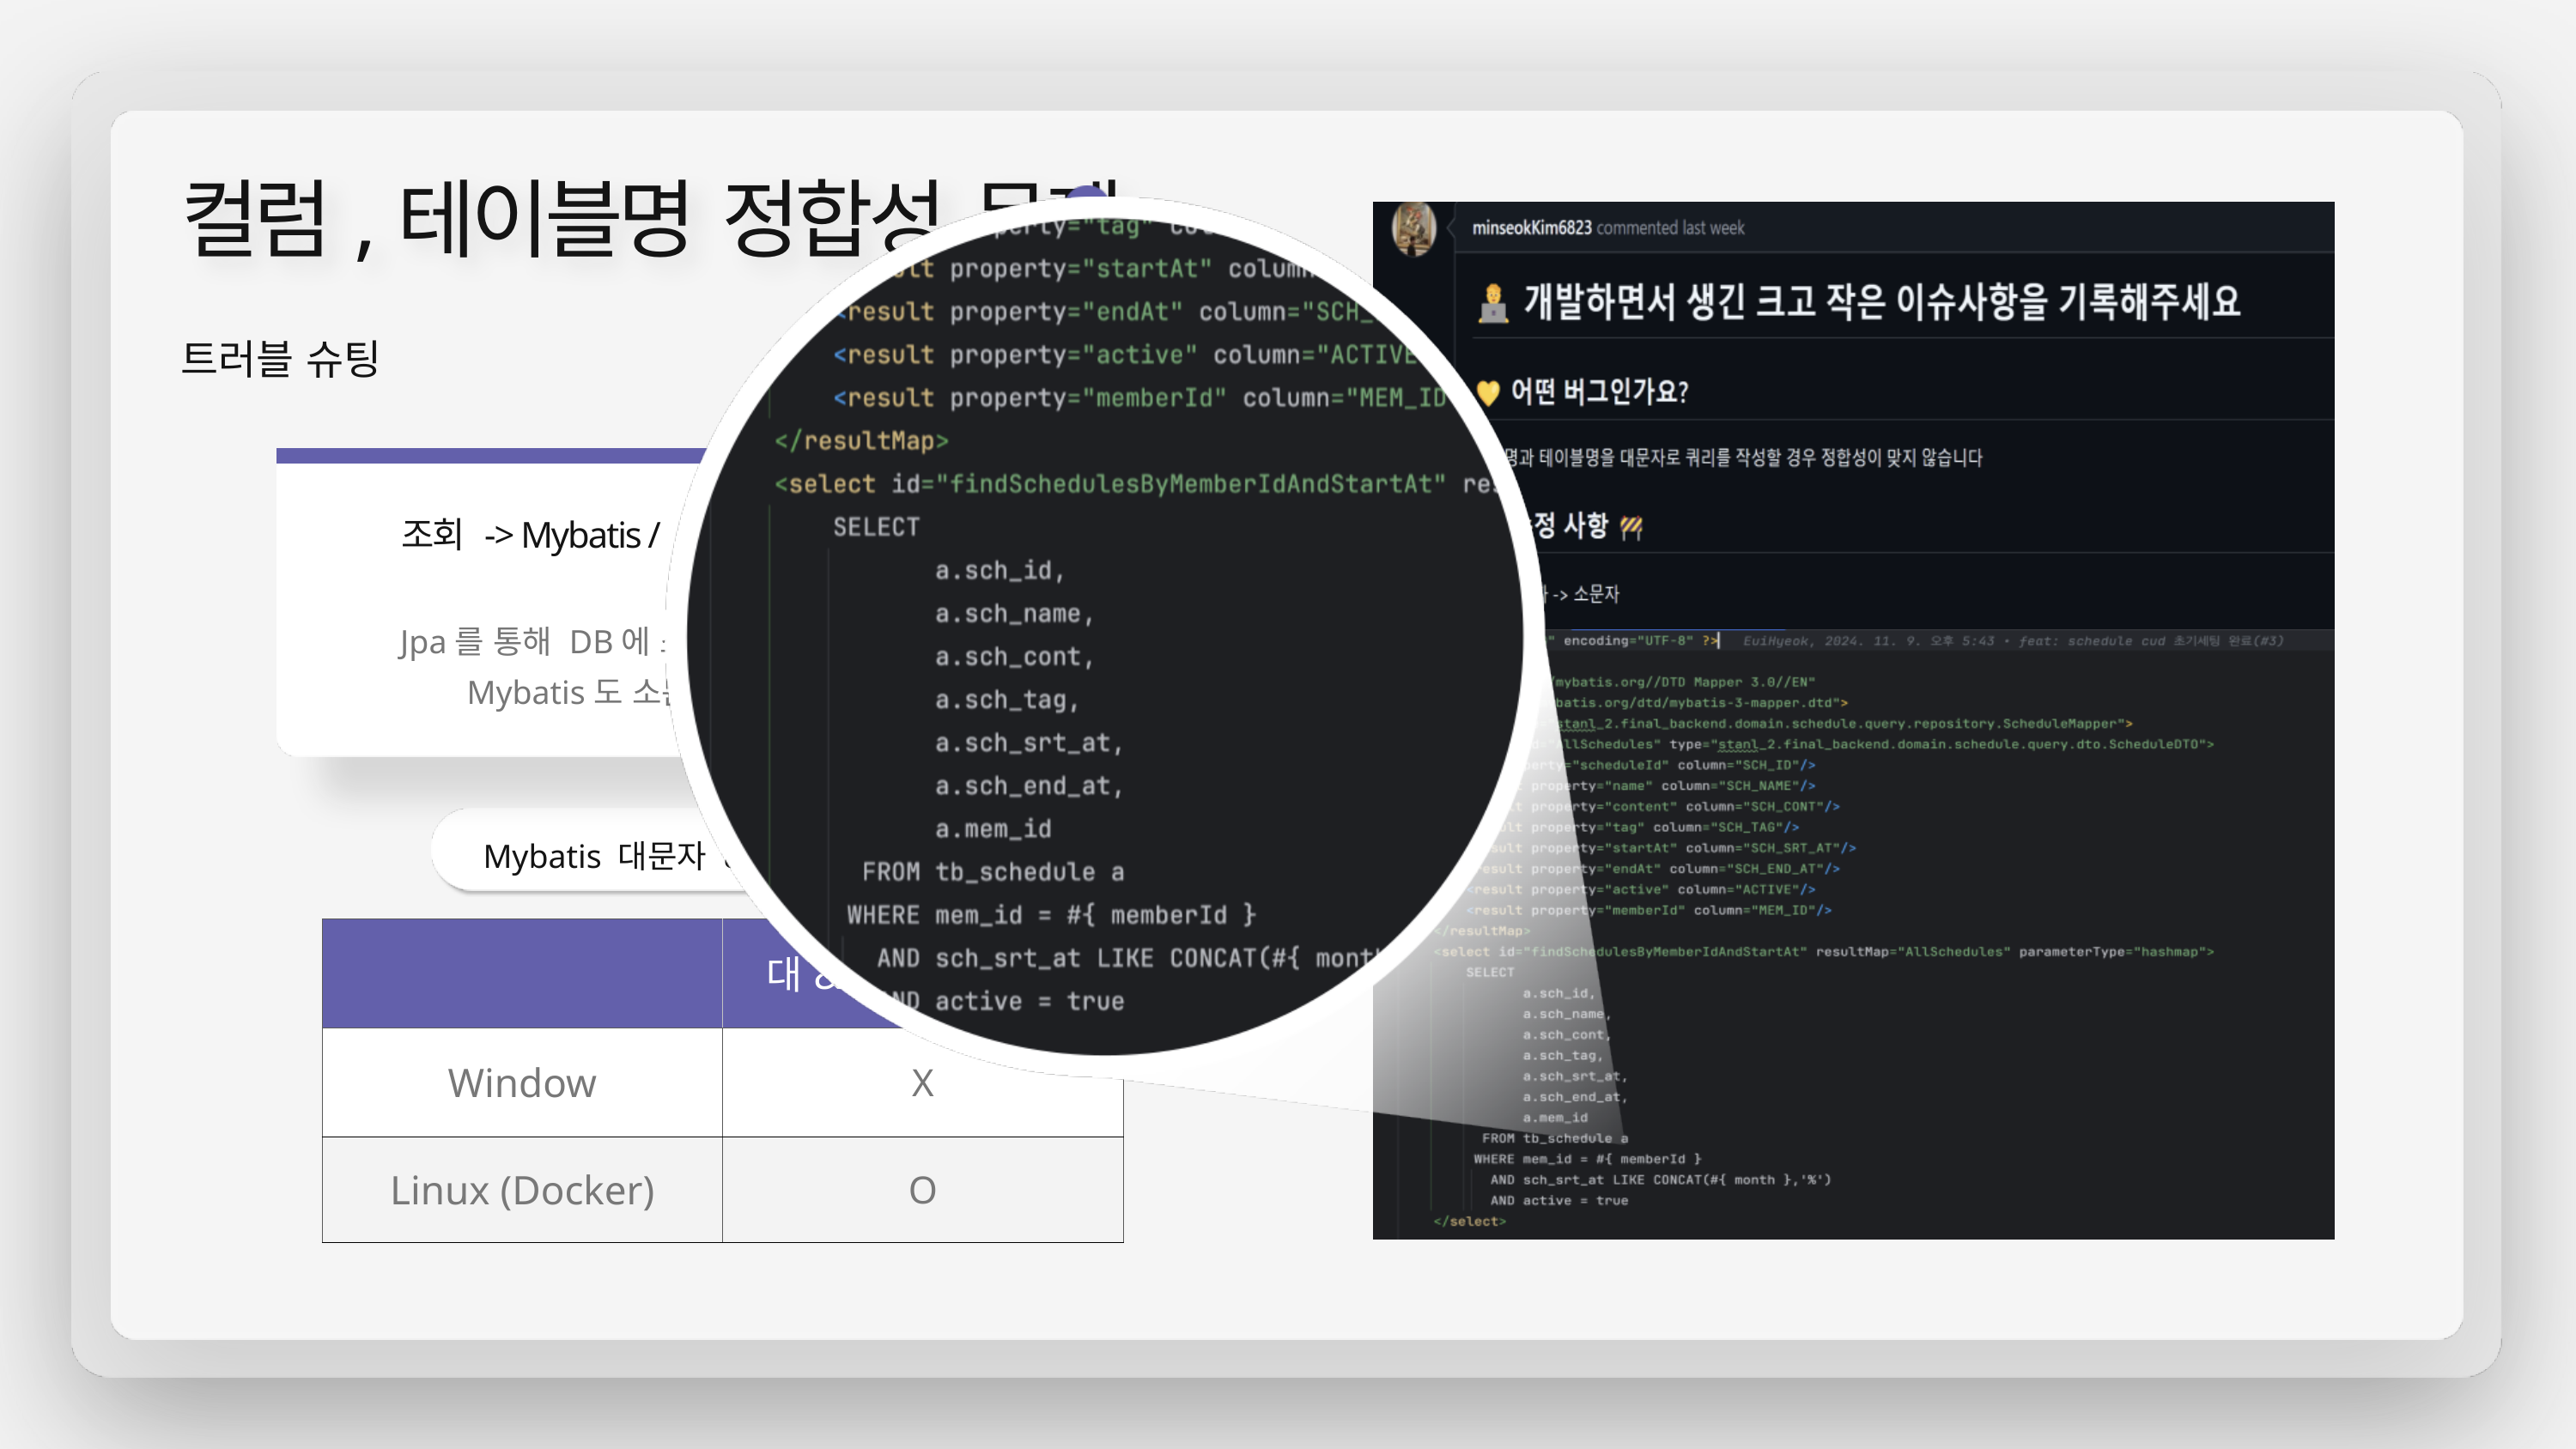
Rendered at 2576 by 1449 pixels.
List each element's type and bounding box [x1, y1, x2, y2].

picture [71, 71, 2503, 1378]
